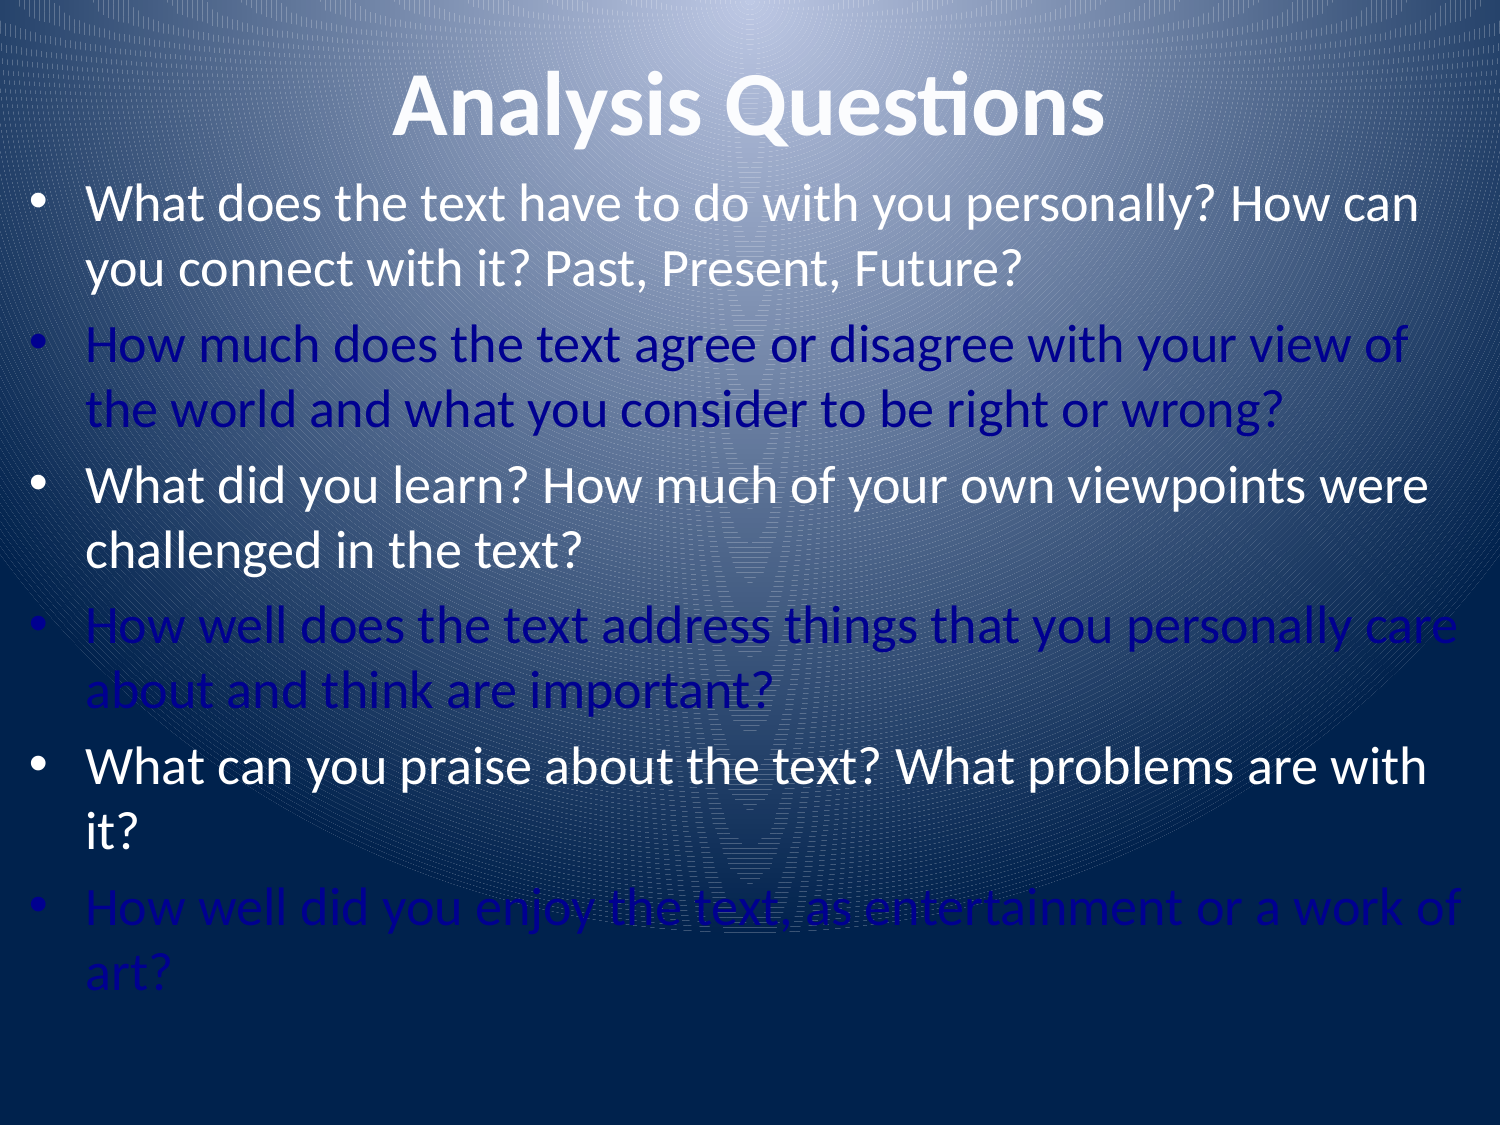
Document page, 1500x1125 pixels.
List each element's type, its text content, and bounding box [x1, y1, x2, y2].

title Analysis Questions [75, 5, 1425, 160]
list What does the text have to do with you personally? How can you connect with it? Past, Present, Future? How much does the text agree or disagree with your view of the world and what you consider to be right or wrong? What did you learn? How much of your own viewpoints were challenged in the text? How well does the text address things that you personally care about and think are important? What can you praise about the text? What problems are with it? How well did you enjoy the text, as entertainment or a work of art? [13, 160, 1485, 903]
